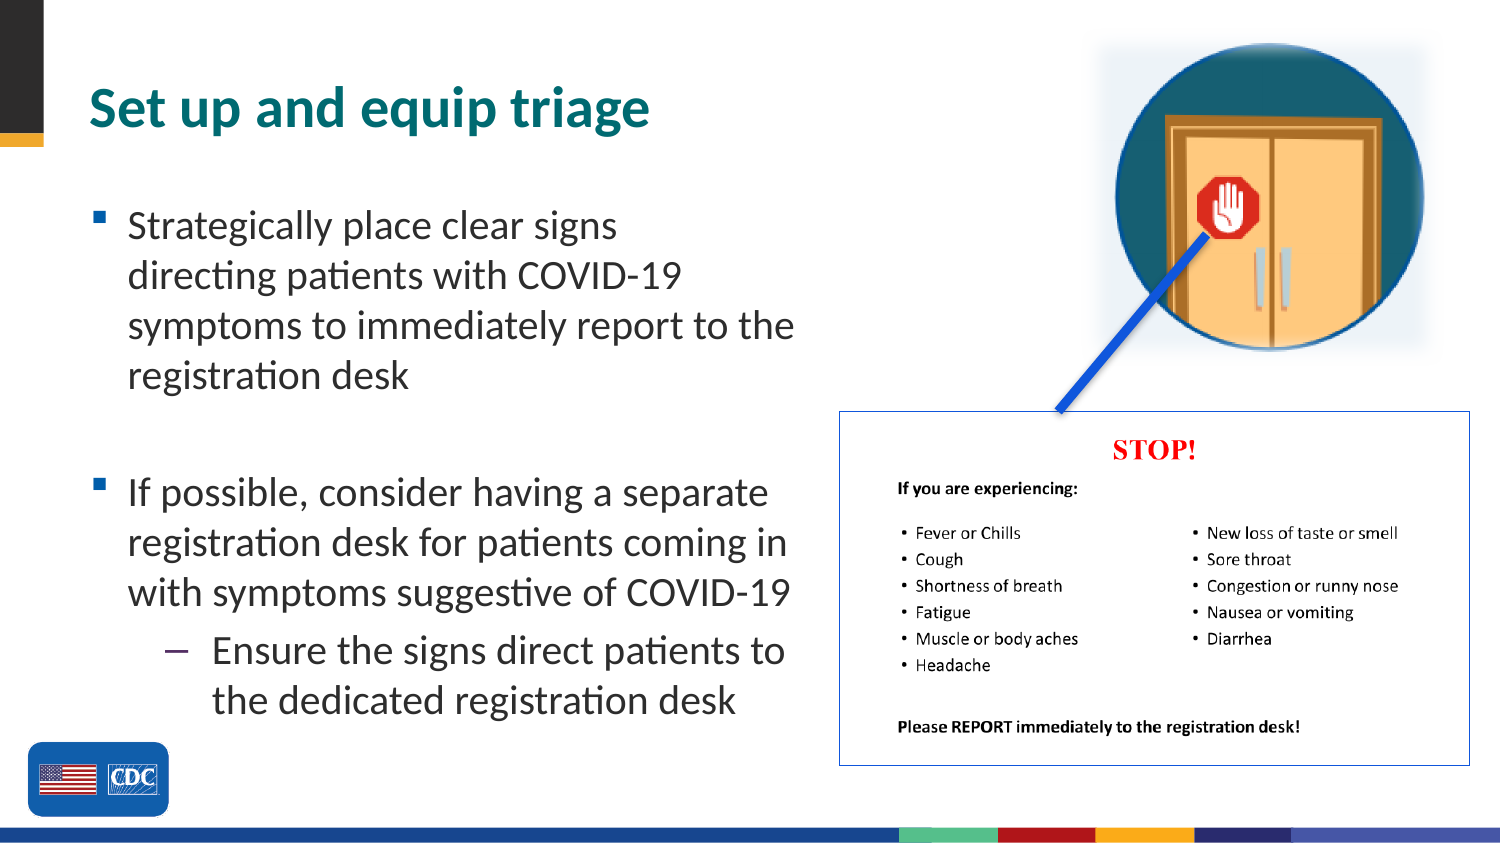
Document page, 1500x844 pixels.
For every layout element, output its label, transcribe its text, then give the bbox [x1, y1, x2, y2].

title Set up and equip triage [75, 33, 1052, 147]
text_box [1057, 27, 1445, 412]
list Strategically place clear signs directing patients with COVID-19 symptoms to immediately report to the registration desk If possible, consider having a separate registration desk for patients coming in with symptoms suggestive of COVID-19 Ensure the signs direct patients to the dedicated registration desk [75, 190, 840, 739]
picture [26, 740, 170, 818]
picture [839, 411, 1470, 766]
